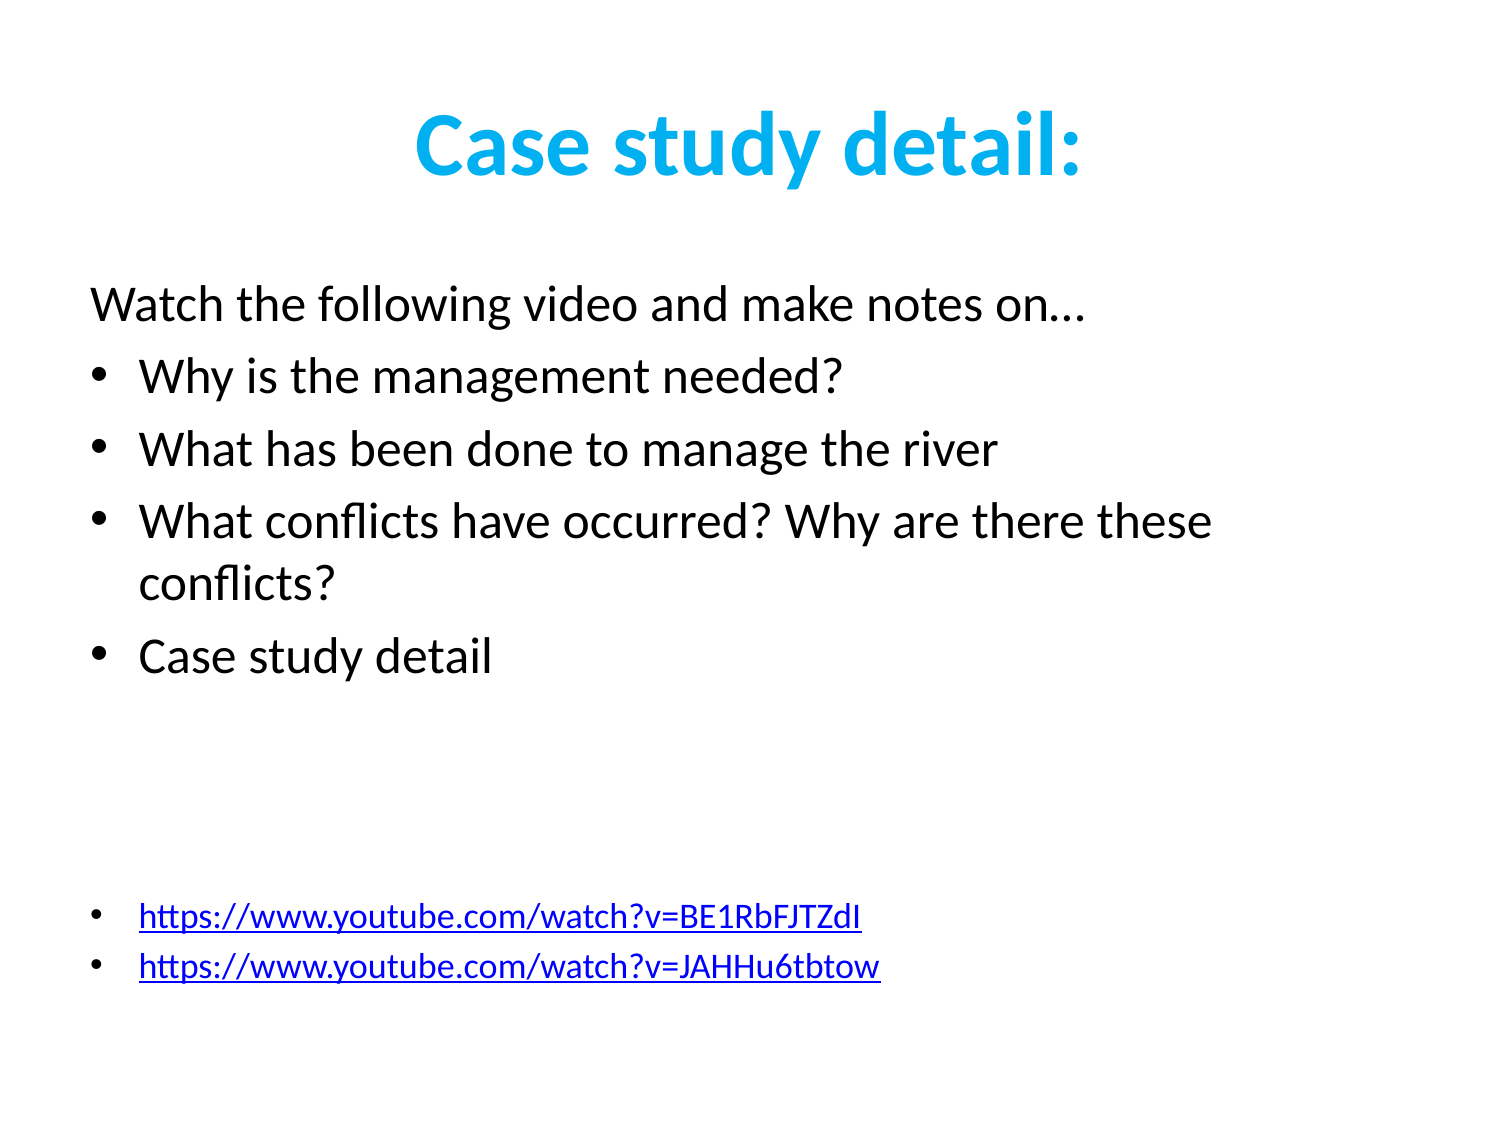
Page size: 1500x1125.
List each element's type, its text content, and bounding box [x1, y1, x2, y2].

list Watch the following video and make notes on… Why is the management needed? What has been done to manage the river What conflicts have occurred? Why are there these conflicts? Case study detail https://www.youtube.com/watch?v=BE1RbFJTZdI https://www.youtube.com/watch?v=JAHHu6tbtow [75, 262, 1425, 1005]
title Case study detail: [75, 45, 1425, 233]
